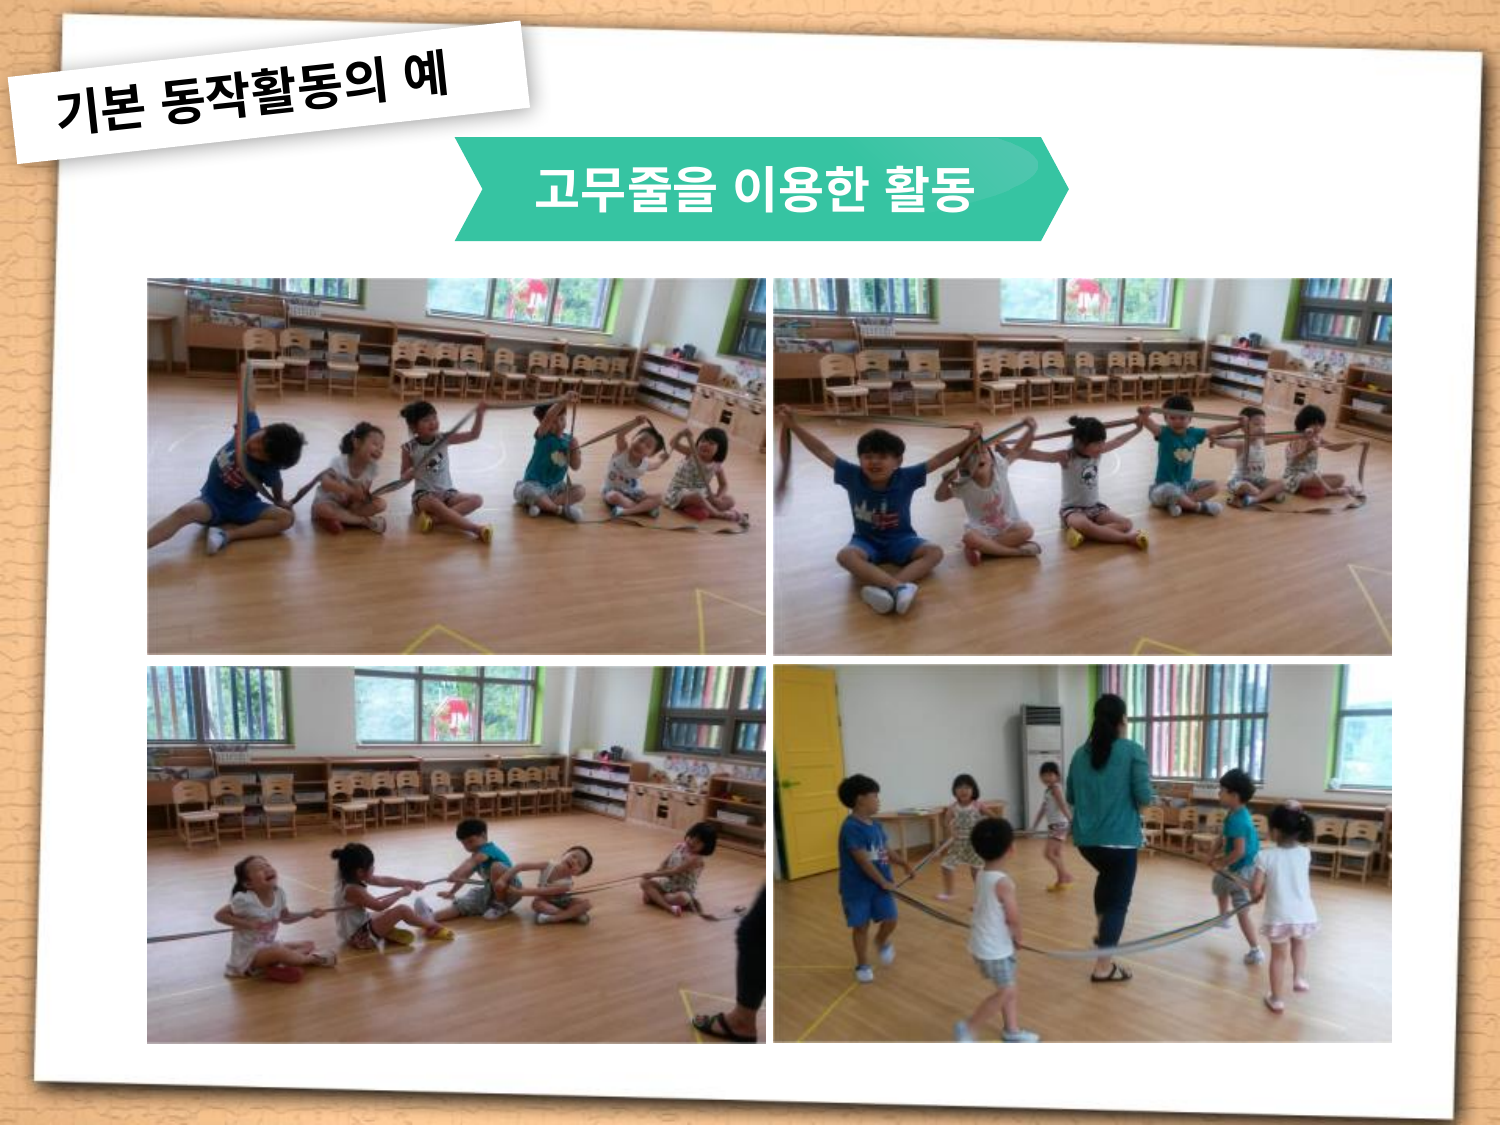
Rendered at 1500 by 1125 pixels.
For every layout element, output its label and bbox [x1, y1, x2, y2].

picture [0, 0, 1500, 1125]
text_box [454, 136, 1070, 242]
